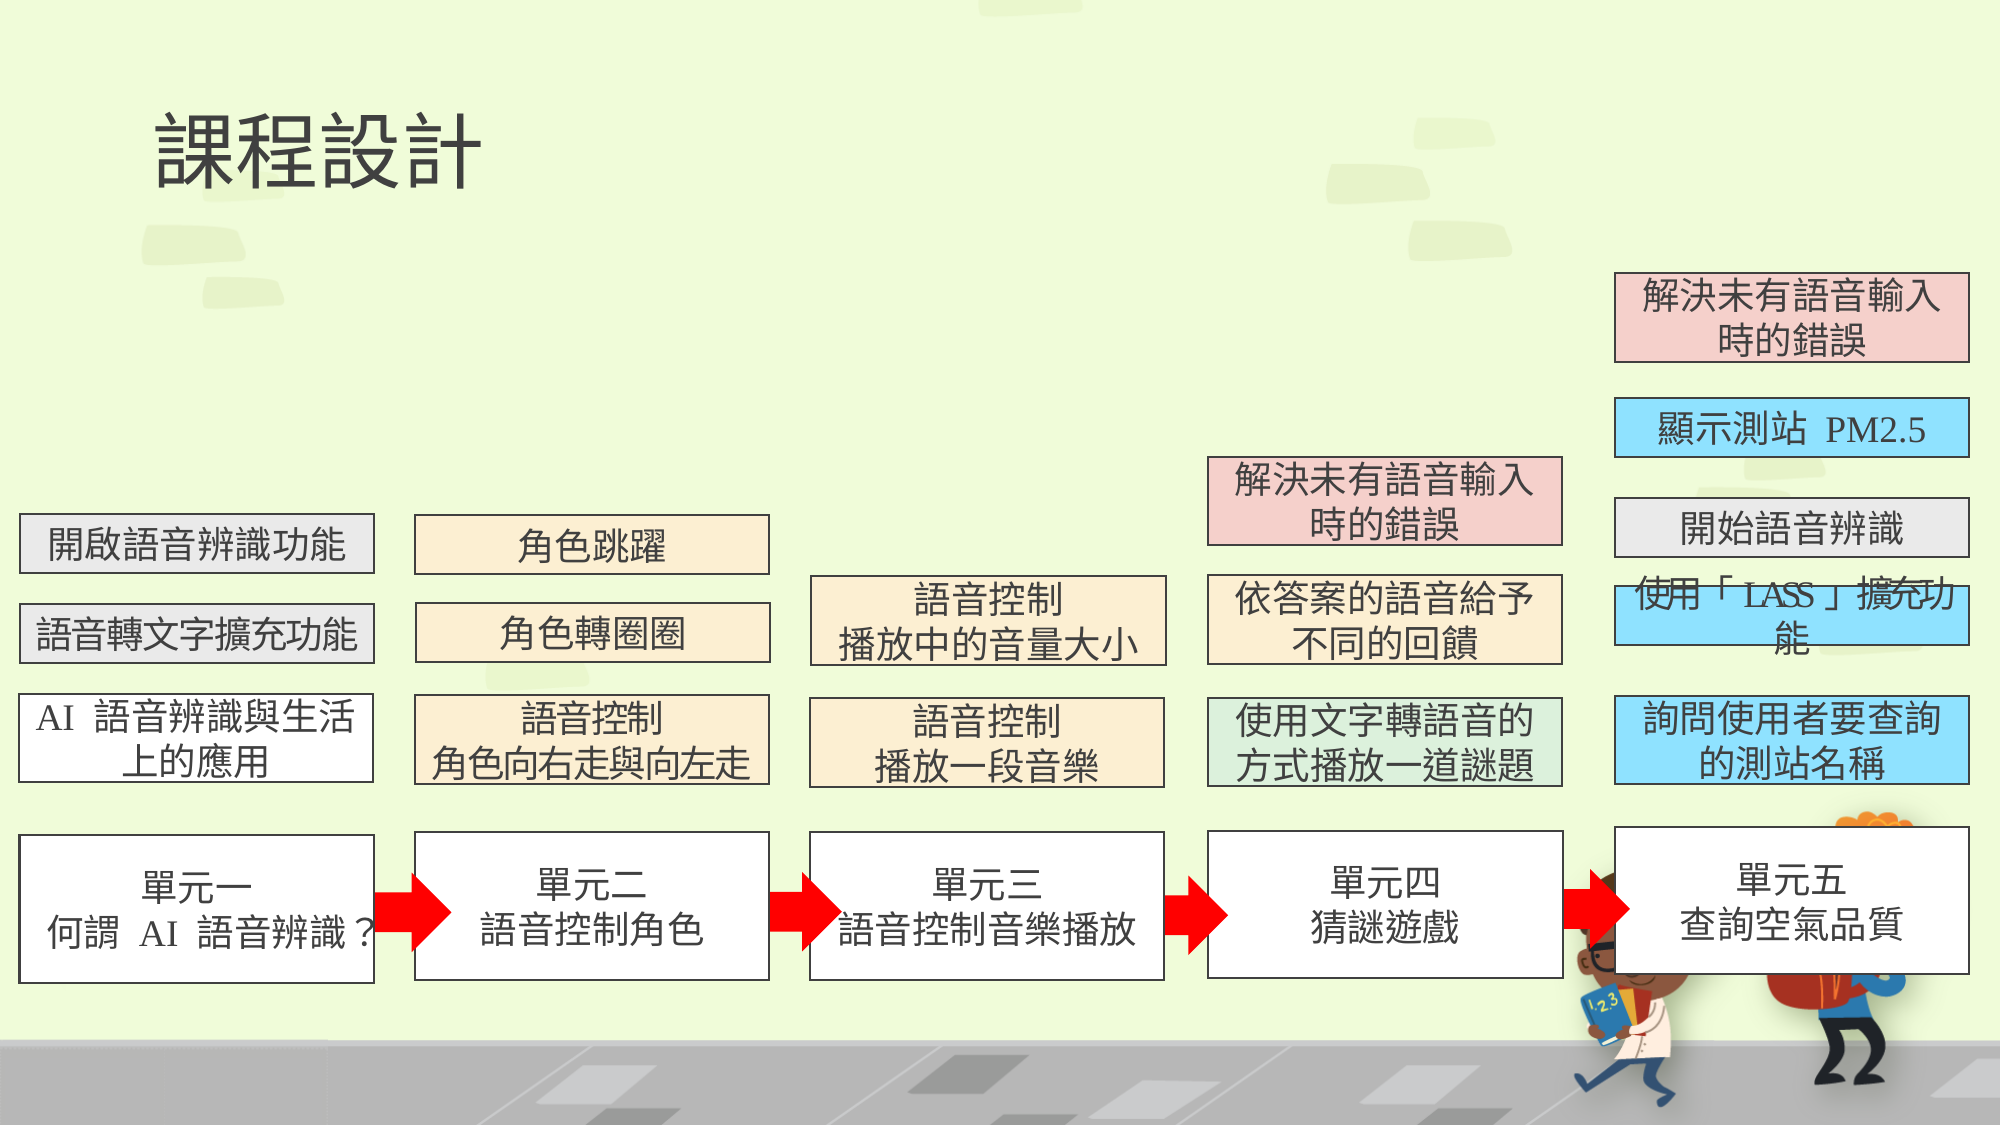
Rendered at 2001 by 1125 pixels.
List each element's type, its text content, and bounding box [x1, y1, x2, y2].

picture [0, 0, 2000, 1125]
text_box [18, 273, 1970, 983]
title 課程設計 [137, 59, 1750, 238]
